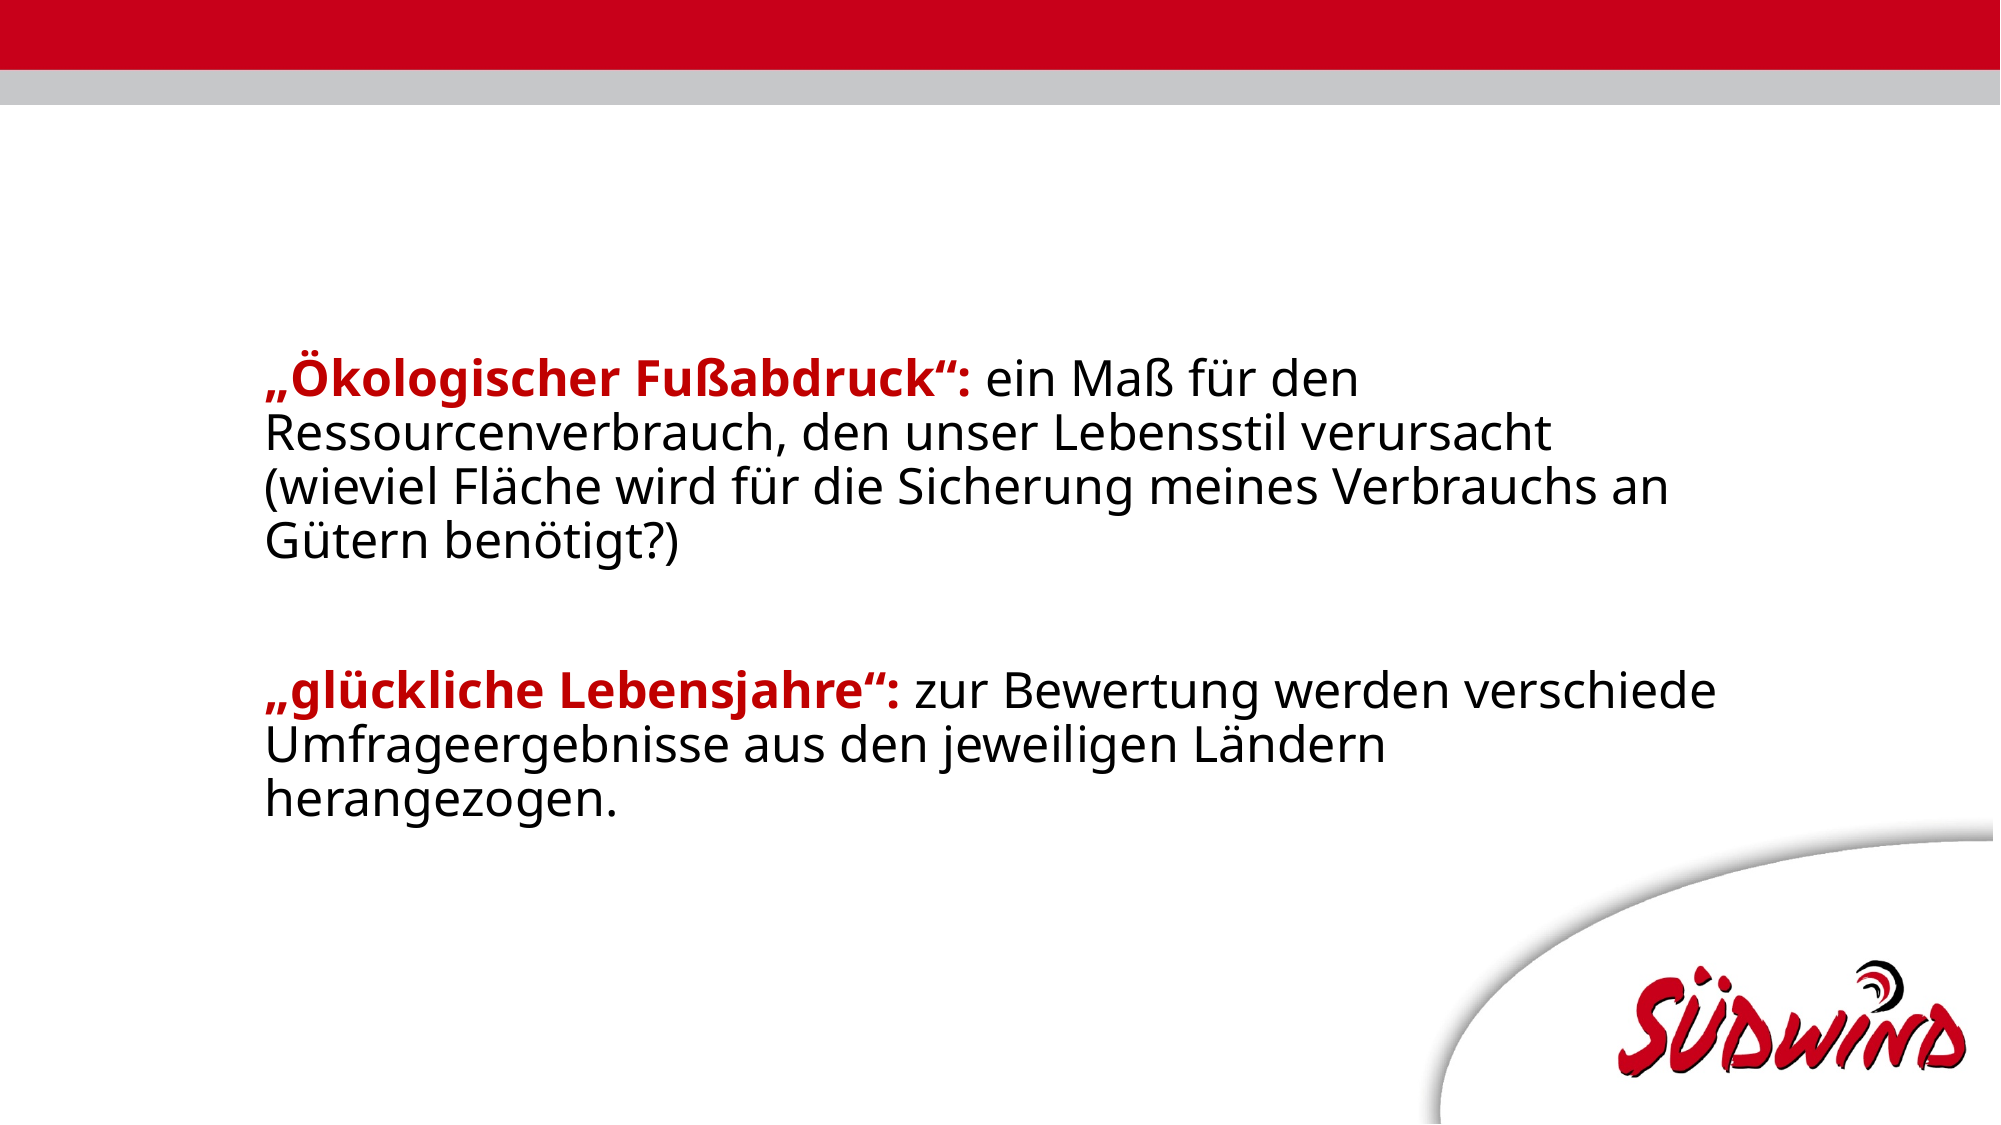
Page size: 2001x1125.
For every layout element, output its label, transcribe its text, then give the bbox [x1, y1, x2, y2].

subtitle „Ökologischer Fußabdruck“: ein Maß für den Ressourcenverbrauch, den unser Lebensstil verursacht (wieviel Fläche wird für die Sicherung meines Verbrauchs an Gütern benötigt?) „glückliche Lebensjahre“: zur Bewertung werden verschiede Umfrageergebnisse aus den jeweiligen Ländern herangezogen. [249, 190, 1750, 863]
picture [1406, 813, 1993, 1124]
picture [0, 0, 2000, 105]
